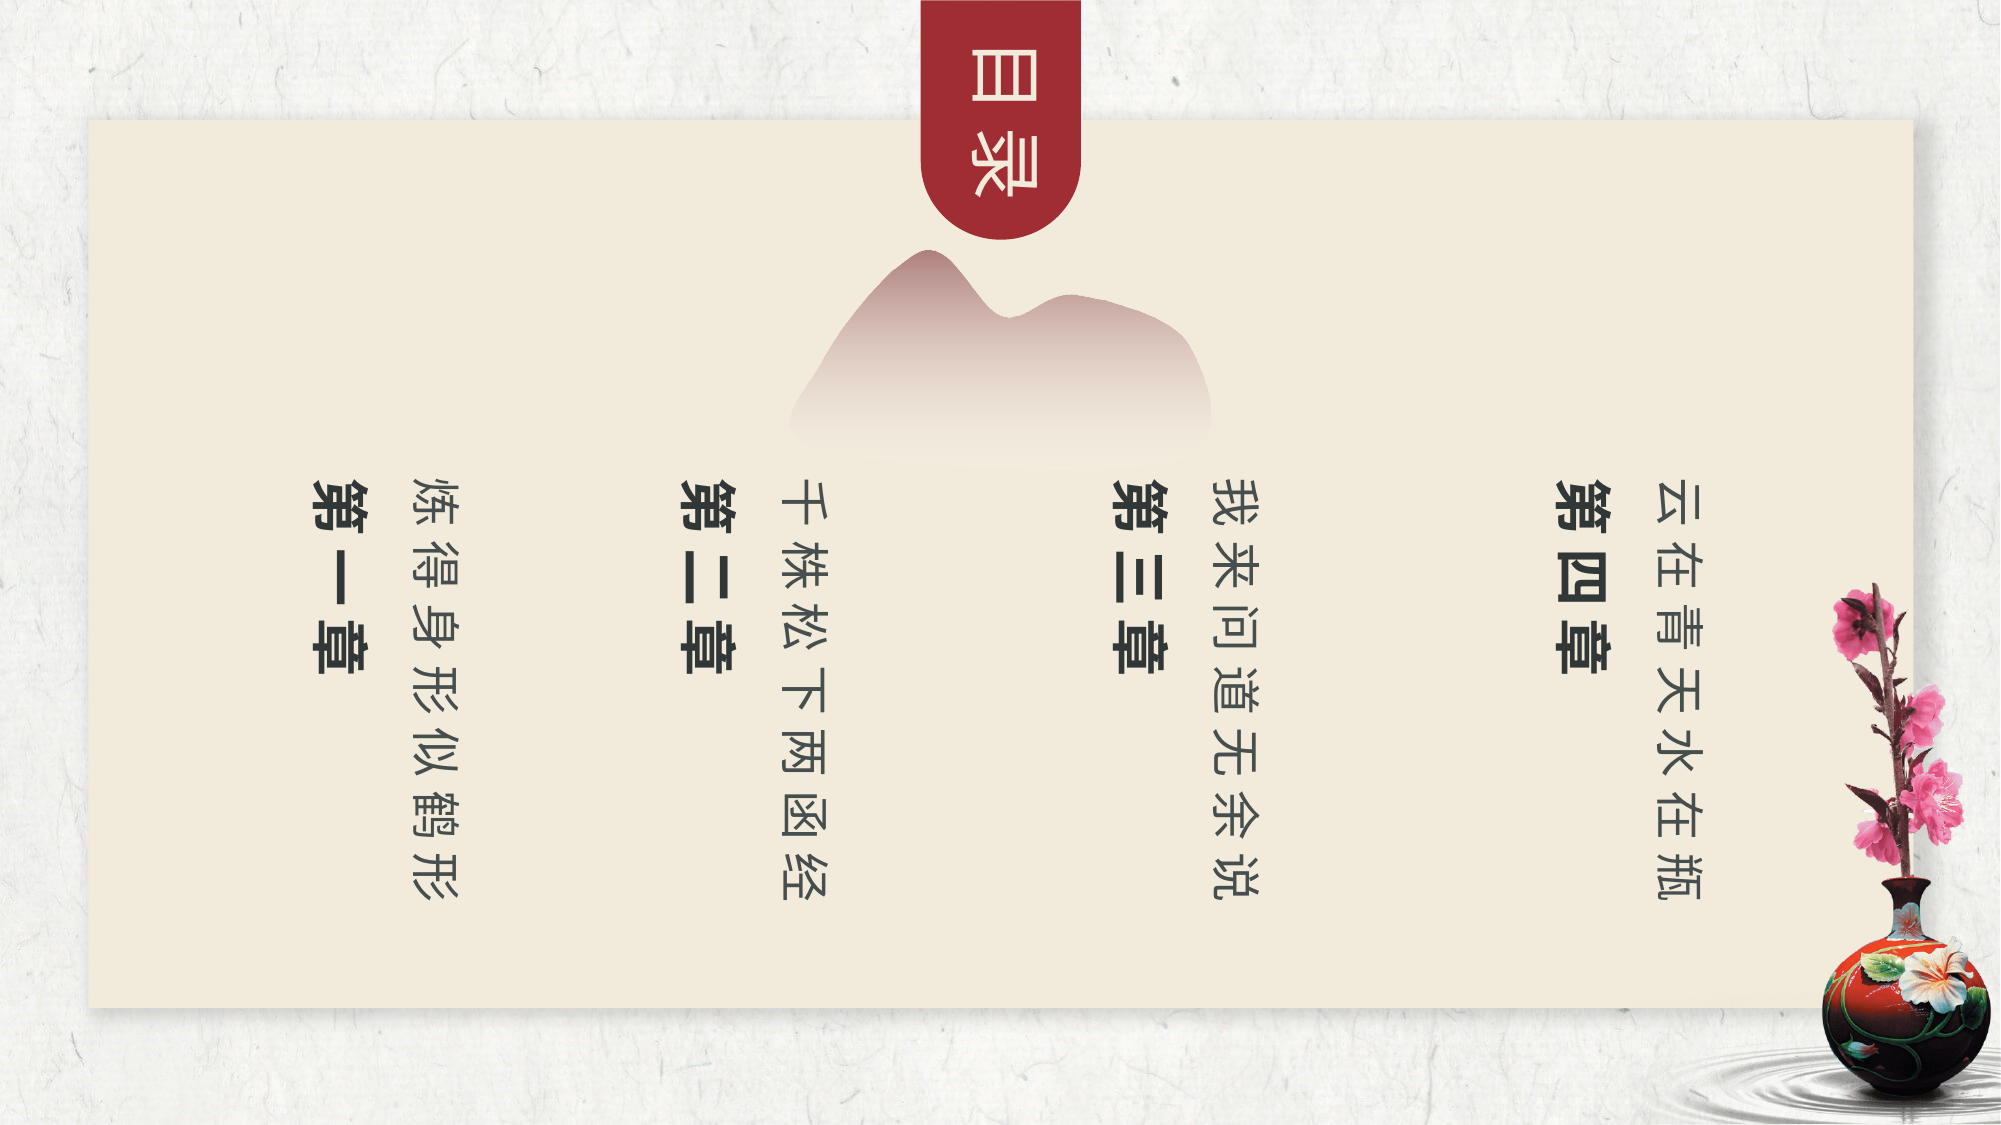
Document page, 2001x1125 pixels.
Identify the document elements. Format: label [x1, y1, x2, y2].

picture [0, 0, 2001, 1125]
text_box [283, 462, 1719, 920]
text_box [88, 0, 1914, 1009]
